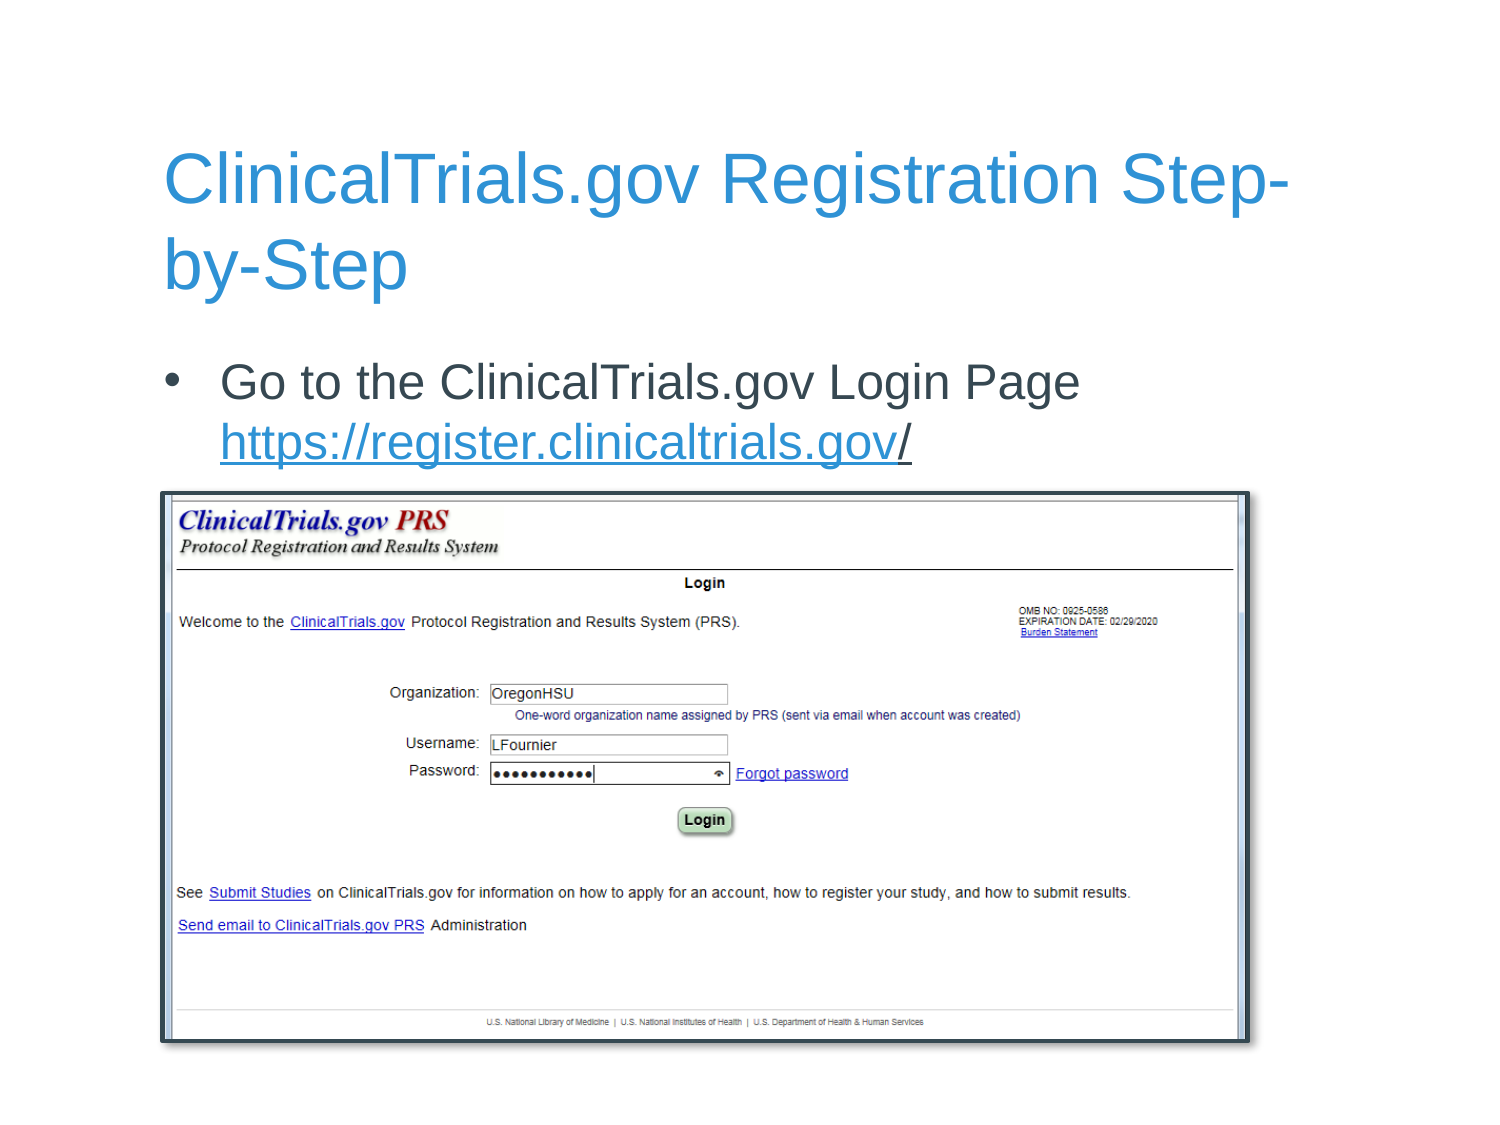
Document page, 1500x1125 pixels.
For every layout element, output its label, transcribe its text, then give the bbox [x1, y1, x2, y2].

title ClinicalTrials.gov Registration Step-by-Step [148, 124, 1352, 312]
list Go to the ClinicalTrials.gov Login Page https://register.clinicaltrials.gov/ [148, 341, 1352, 1009]
picture [164, 494, 1247, 1039]
